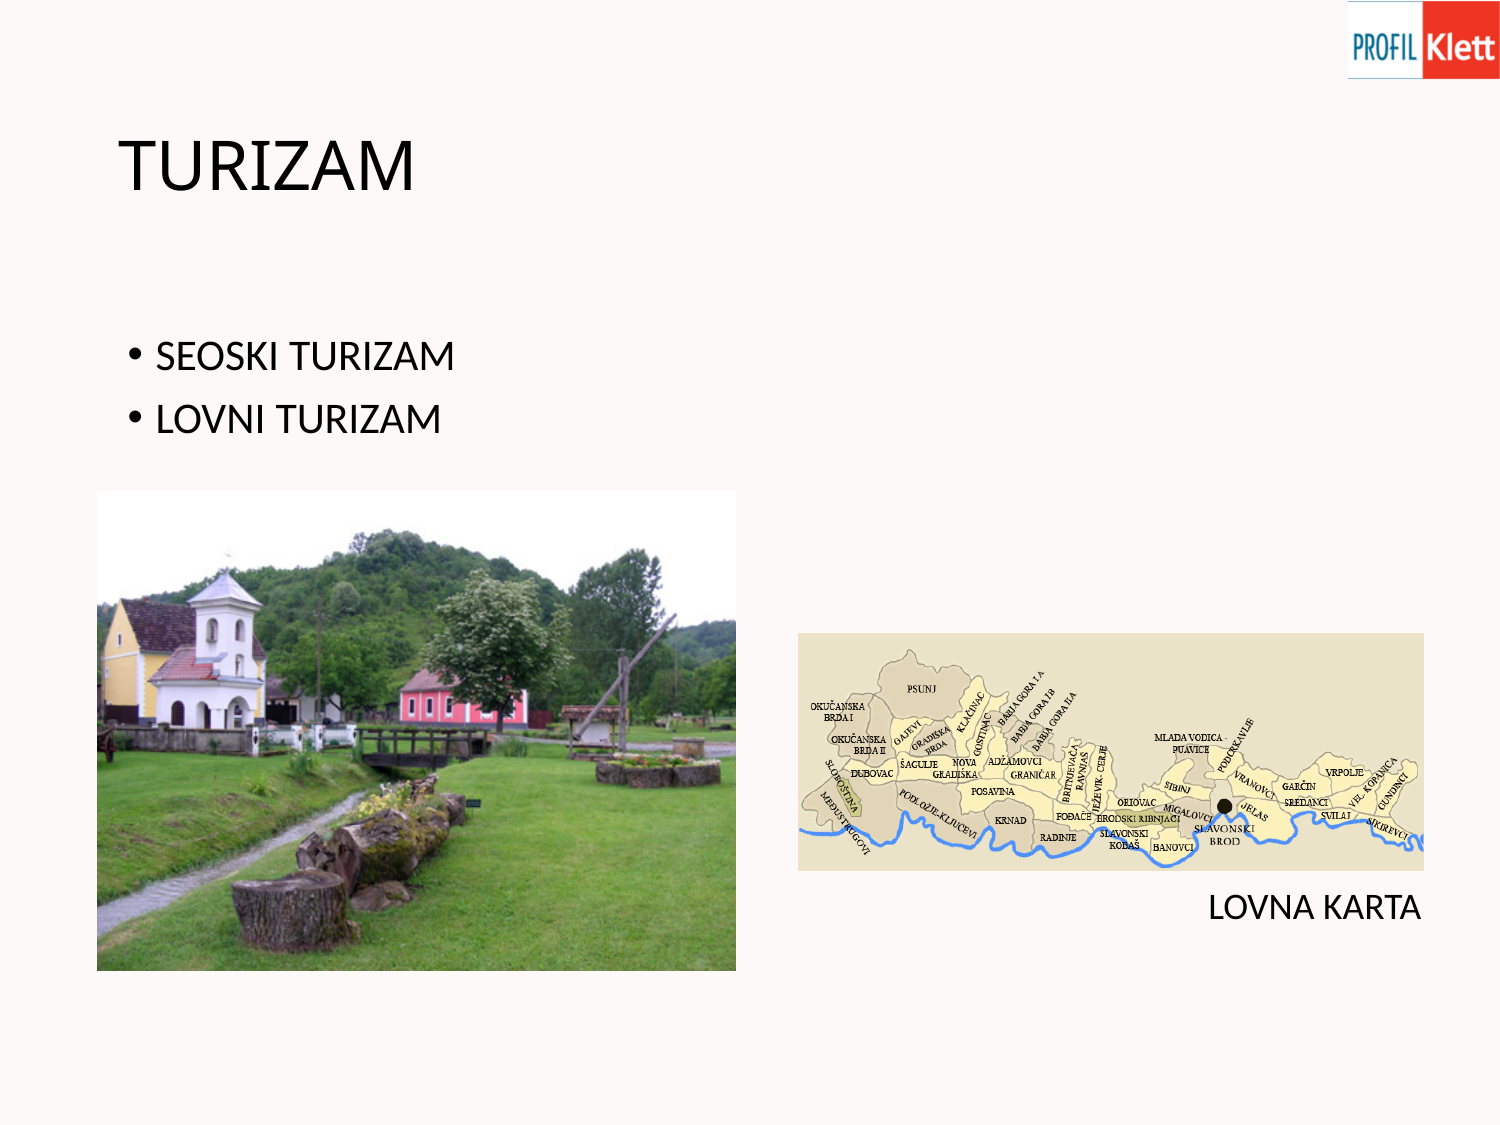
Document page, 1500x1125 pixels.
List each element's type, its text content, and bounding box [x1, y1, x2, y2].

list SEOSKI TURIZAM LOVNI TURIZAM [112, 324, 1424, 1000]
text_box LOVNA KARTA [1193, 874, 1437, 935]
title TURIZAM [103, 59, 1397, 278]
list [798, 633, 1424, 871]
picture [0, 0, 1500, 1125]
